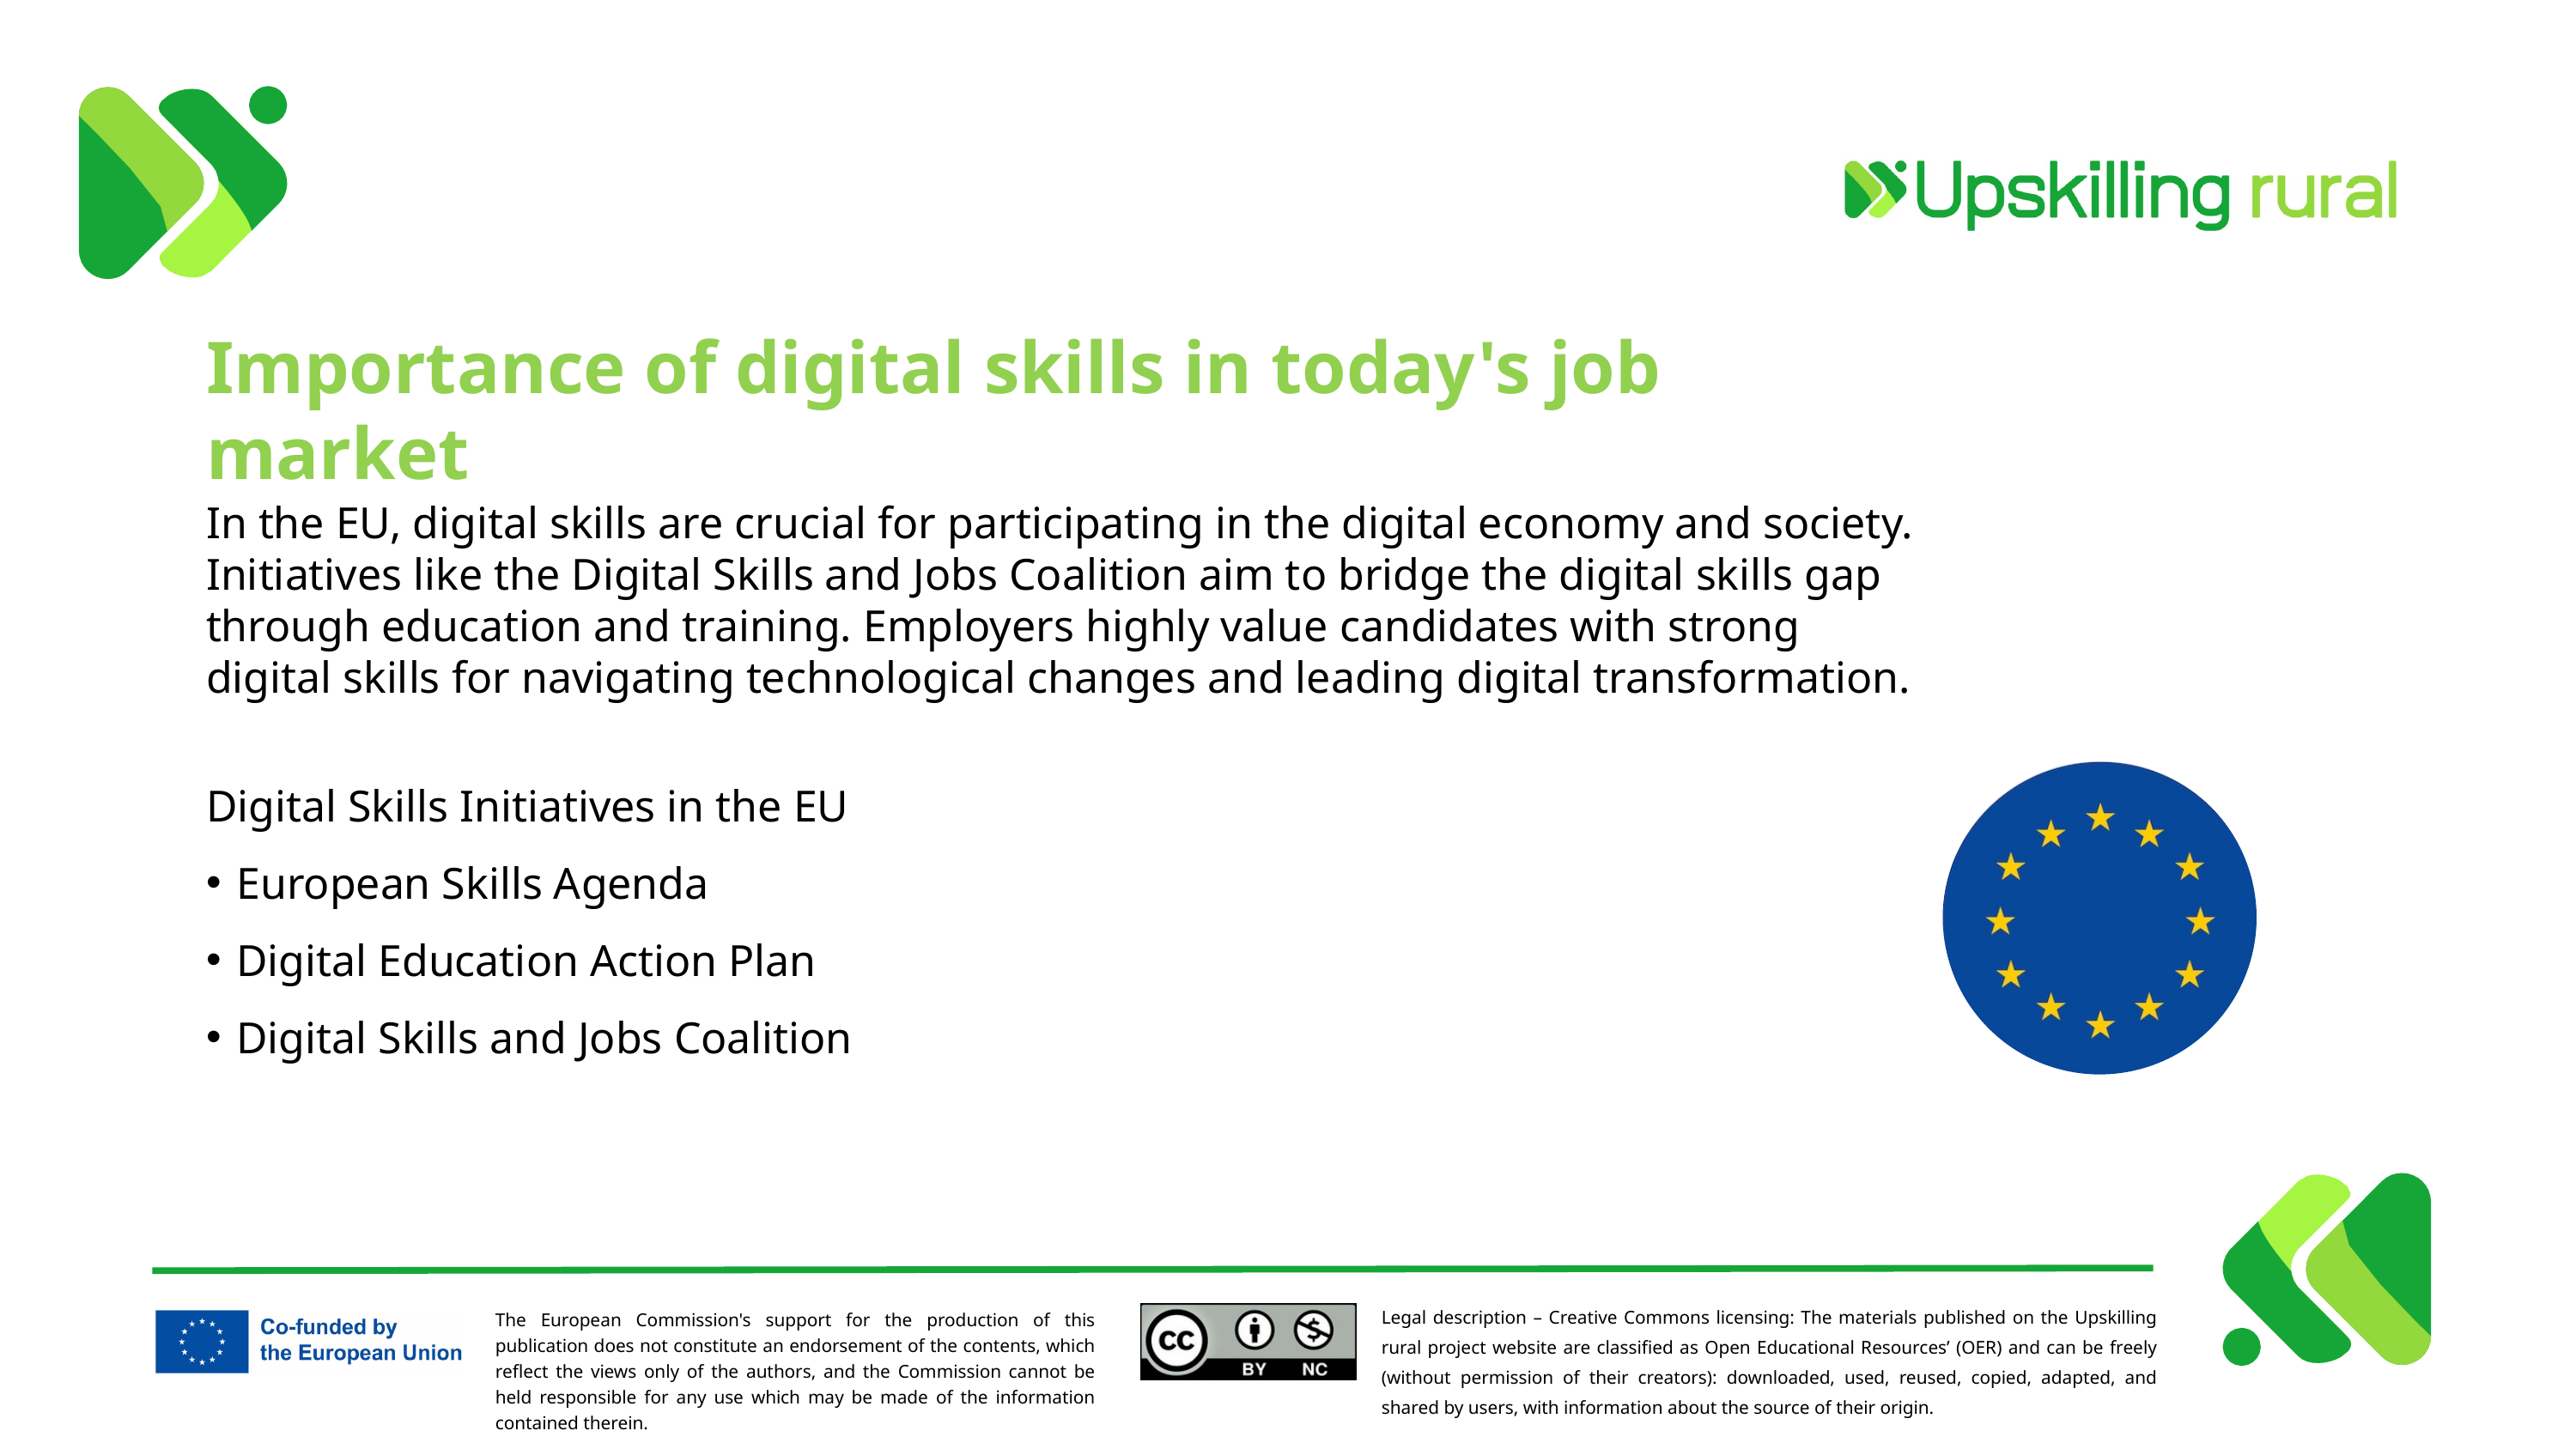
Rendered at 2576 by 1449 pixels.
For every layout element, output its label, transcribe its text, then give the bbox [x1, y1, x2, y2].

picture [1844, 159, 2397, 232]
text_box Importance of digital skills in today's job market [192, 315, 1868, 489]
picture [1140, 1303, 1357, 1380]
text_box In the EU, digital skills are crucial for participating in the digital economy and society. Initiatives like the Digital Skills and Jobs Coalition aim to bridge the digital skills gap through education and training. Employers highly value candidates with strong digital skills for navigating technological changes and leading digital transformation. Digital Skills Initiatives in the EU European Skills Agenda Digital Education Action Plan Digital Skills and Jobs Coalition [192, 489, 1943, 1070]
picture [1942, 760, 2257, 1075]
picture [154, 1309, 462, 1376]
